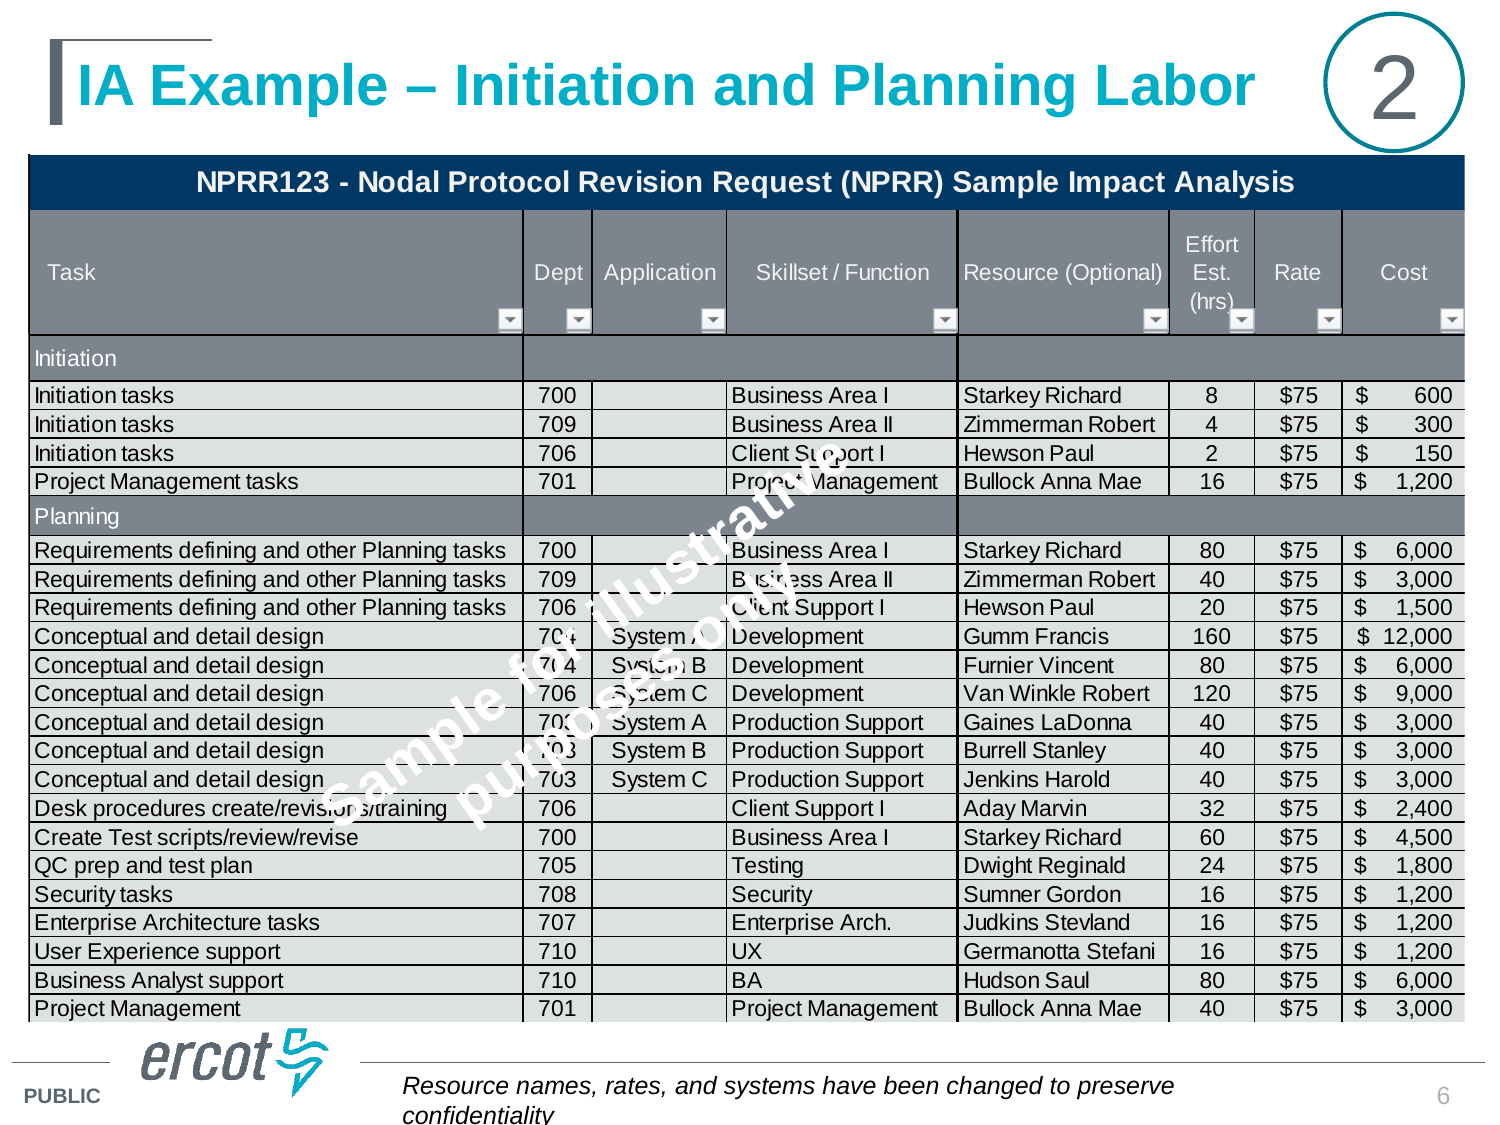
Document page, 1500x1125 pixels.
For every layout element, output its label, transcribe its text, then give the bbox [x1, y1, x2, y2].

slide_number 6 [1400, 1076, 1488, 1113]
text_box 2 [1430, 115, 1458, 145]
text_box 2 [1332, 119, 1359, 145]
text_box 2 [1430, 20, 1458, 49]
text_box [1323, 11, 1465, 152]
picture [28, 153, 1467, 1100]
title IA Example – Initiation and Planning Labor [62, 39, 1288, 125]
text_box Resource names, rates, and systems have been changed to preserve confidentiality [387, 1062, 1350, 1125]
text_box 2 [1332, 20, 1358, 46]
